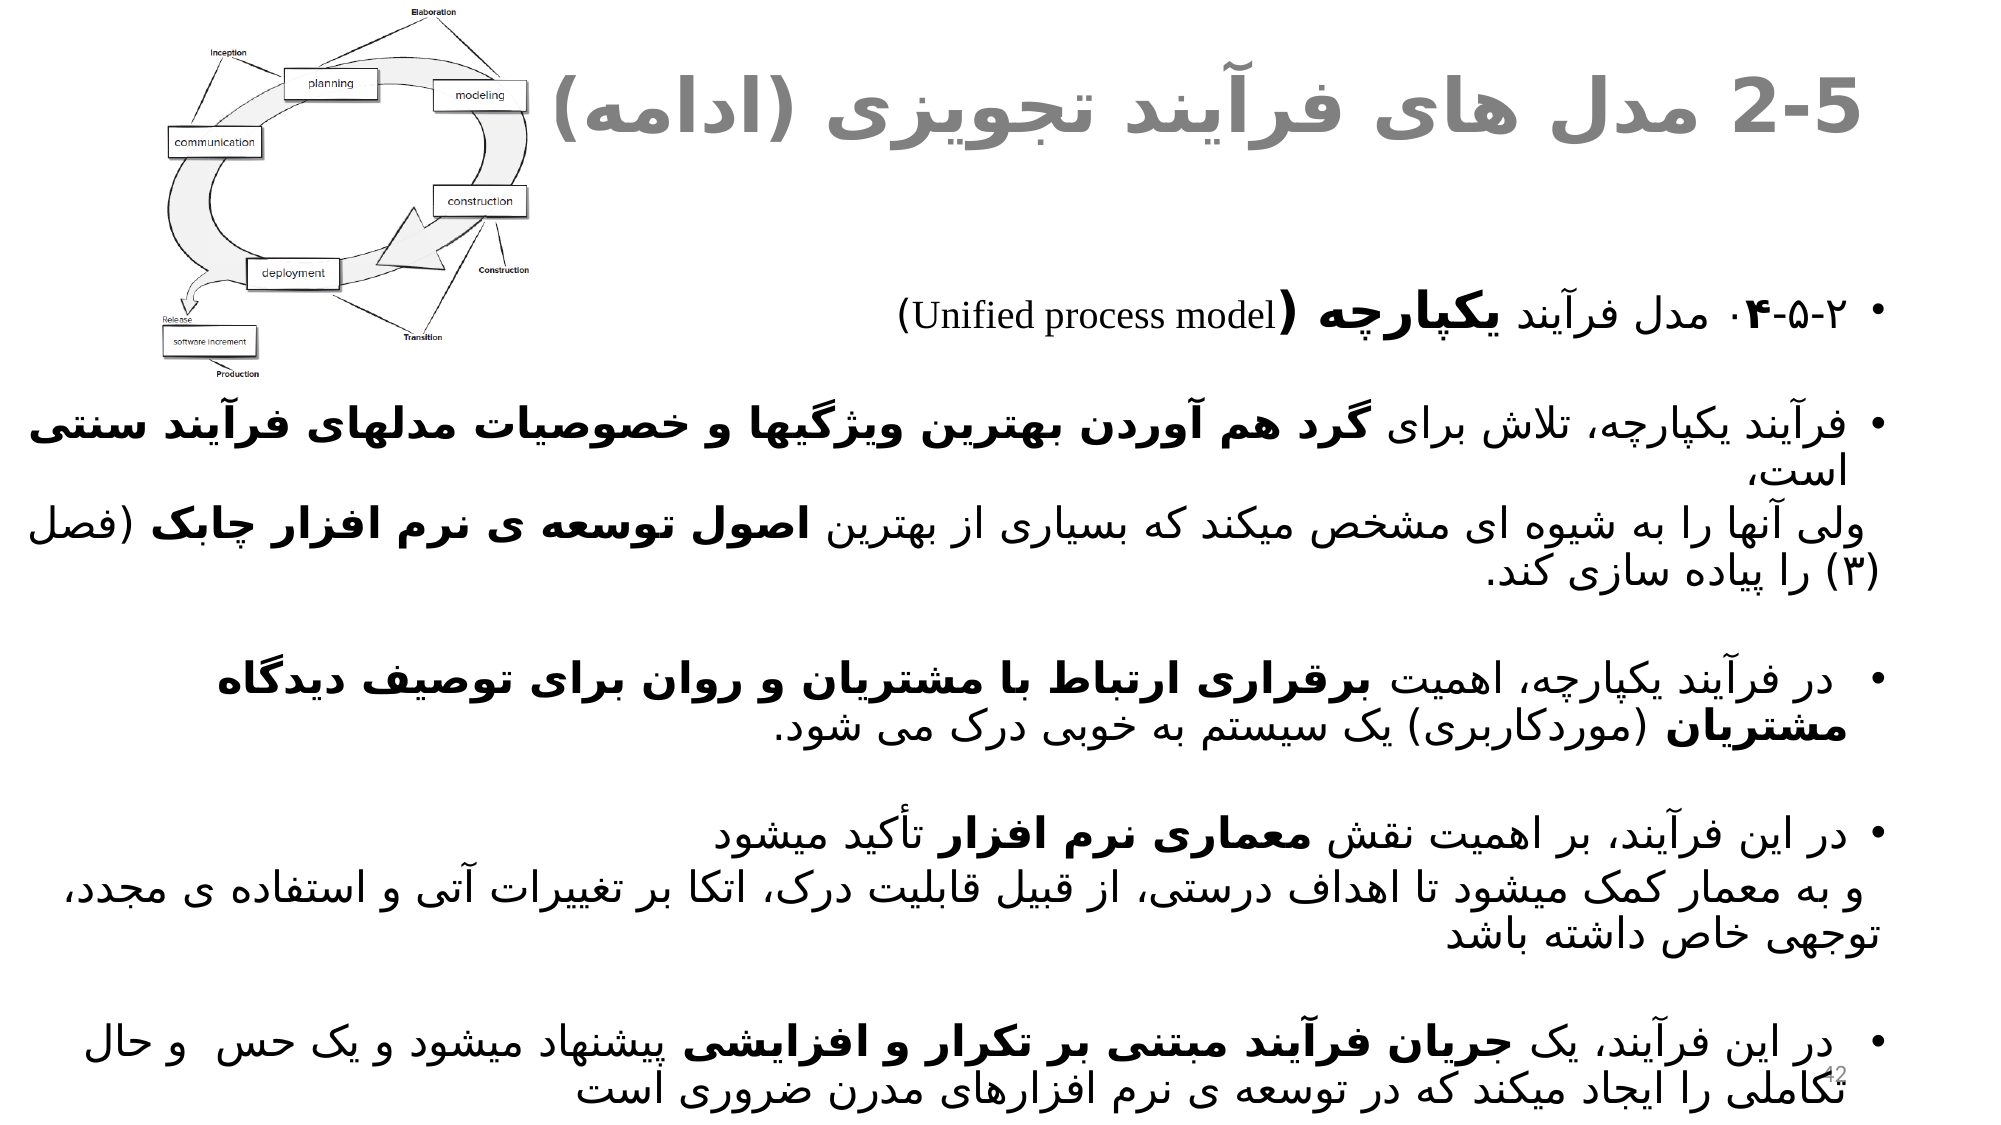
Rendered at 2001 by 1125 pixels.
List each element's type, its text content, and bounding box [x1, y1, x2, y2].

title 2-5 مدل های فرآیند تجویزی (ادامه) [557, 0, 1880, 218]
picture [137, 0, 557, 384]
list ۰۴-۵-۲ مدل فرآیند یکپارچه (Unified process model) فرآیند یکپارچه، تلاش برای گرد هم آوردن بهترین ویژگیها و خصوصیات مدلهای فرآیند سنتی است، ولی آنها را به شیوه ای مشخص میکند که بسیاری از بهترین اصول توسعه ی نرم افزار چابک (فصل (٣) را پیاده سازی کند. در فرآیند یکپارچه، اهمیت برقراری ارتباط با مشتریان و روان برای توصیف دیدگاه مشتریان (موردکاربری) یک سیستم به خوبی درک می شود. در این فرآیند، بر اهمیت نقش معماری نرم افزار تأکید میشود و به معمار کمک میشود تا اهداف درستی، از قبیل قابلیت درک، اتکا بر تغییرات آتی و استفاده ی مجدد، توجهی خاص داشته باشد در این فرآیند، یک جریان فرآیند مبتنی بر تکرار و افزایشی پیشنهاد میشود و یک حس و حال تکاملی را ایجاد میکند که در توسعه ی نرم افزارهای مدرن ضروری است [12, 277, 1897, 1125]
slide_number 42 [1412, 1042, 1863, 1103]
